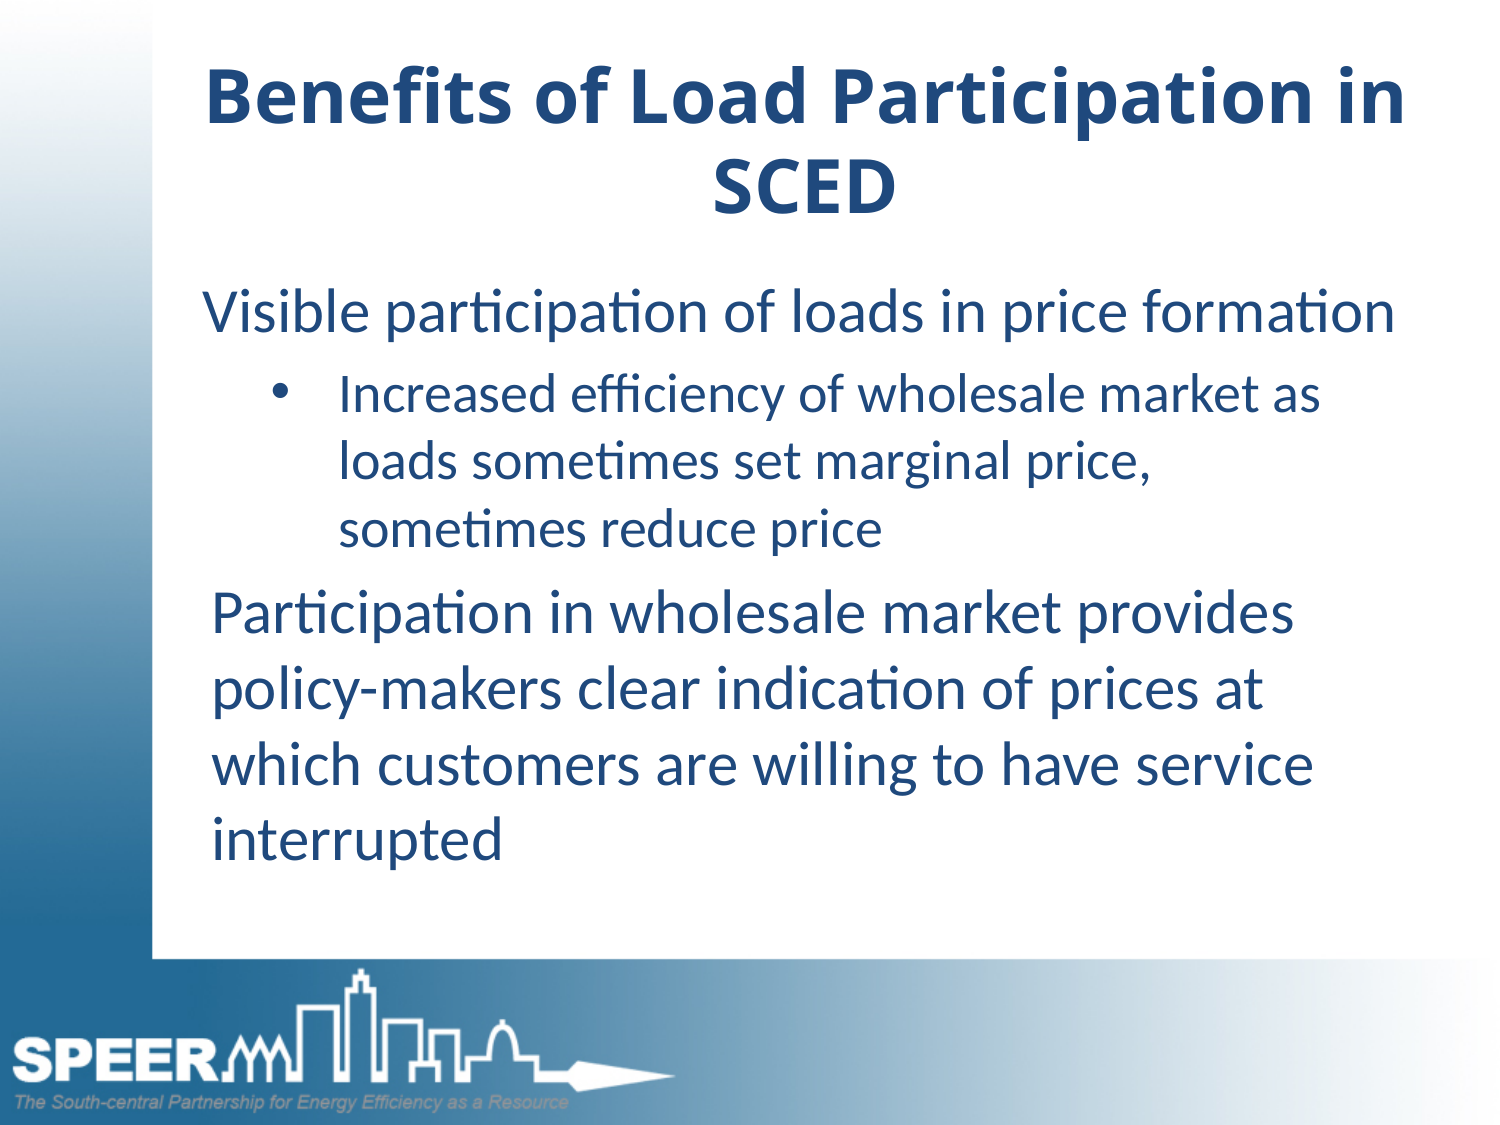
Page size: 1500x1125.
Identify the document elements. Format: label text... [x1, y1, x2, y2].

list Visible participation of loads in price formation Increased efficiency of wholesale market as loads sometimes set marginal price, sometimes reduce price Participation in wholesale market provides policy-makers clear indication of prices at which customers are willing to have service interrupted [187, 262, 1425, 938]
picture [0, 0, 1500, 1125]
title Benefits of Load Participation in SCED [187, 45, 1425, 233]
